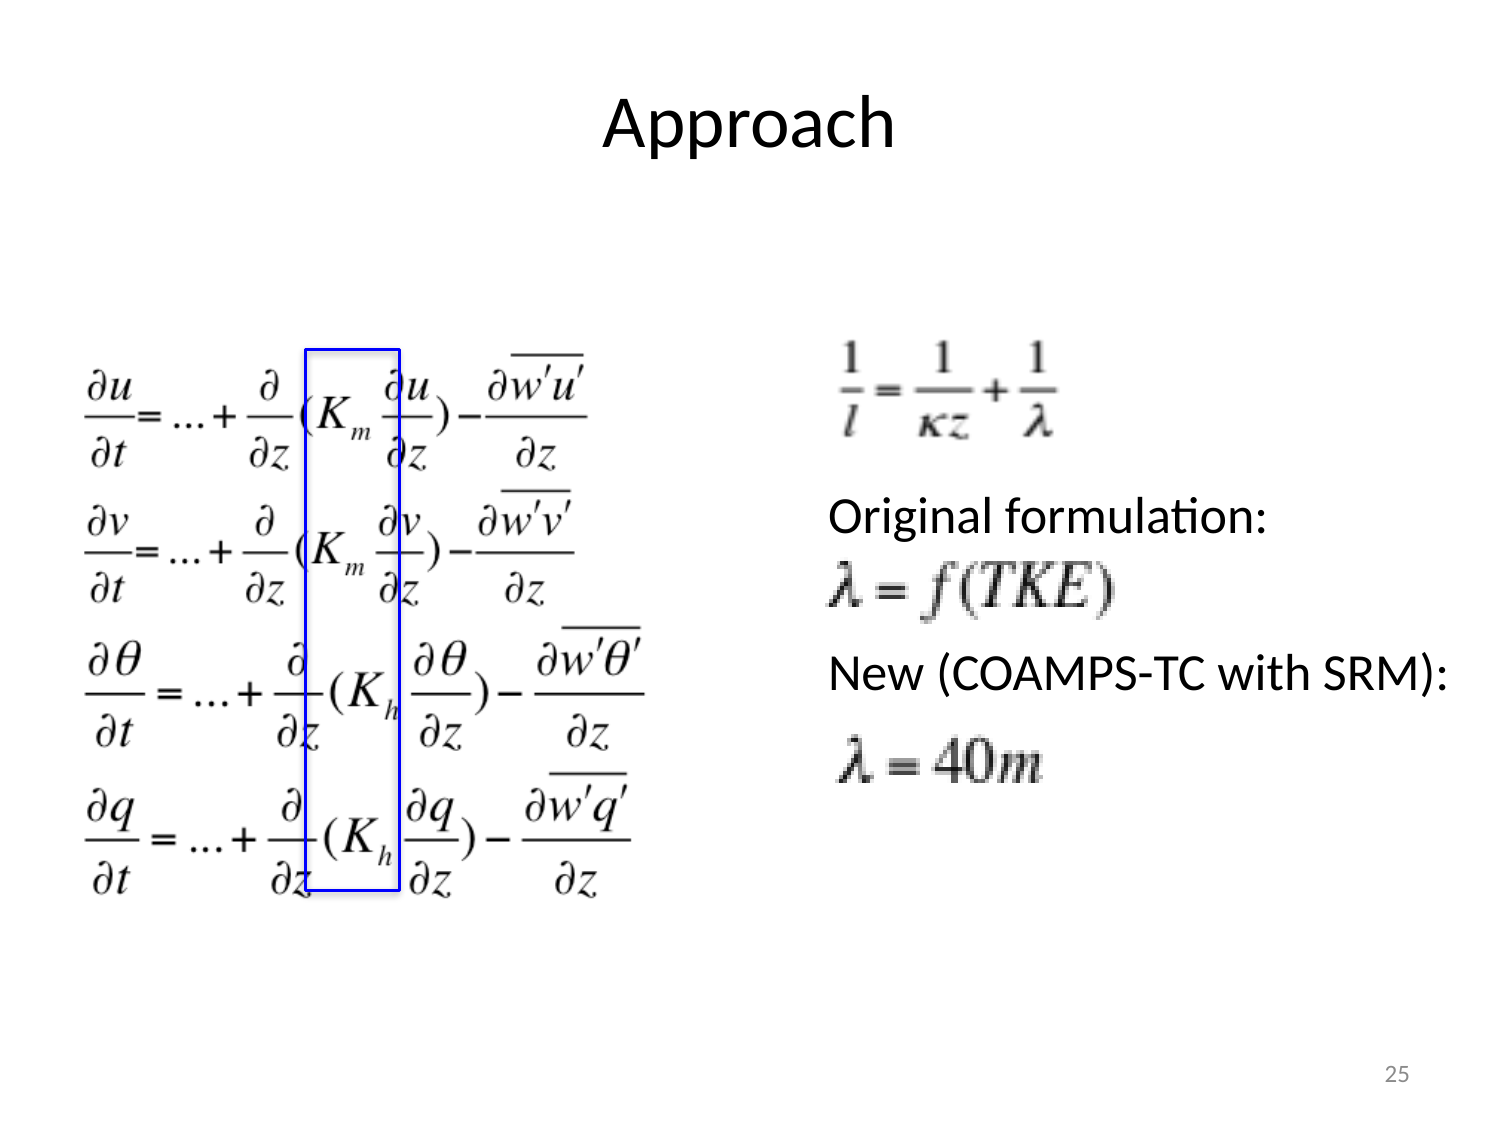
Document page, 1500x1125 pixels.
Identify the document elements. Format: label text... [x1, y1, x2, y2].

title Approach [75, 24, 1425, 212]
text_box Original formulation: [813, 474, 1500, 631]
text_box New (COAMPS-TC with SRM): [813, 631, 1500, 771]
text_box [818, 548, 1116, 629]
picture [30, 330, 714, 931]
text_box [832, 327, 1061, 447]
slide_number 25 [1074, 1042, 1425, 1103]
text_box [828, 722, 1047, 793]
